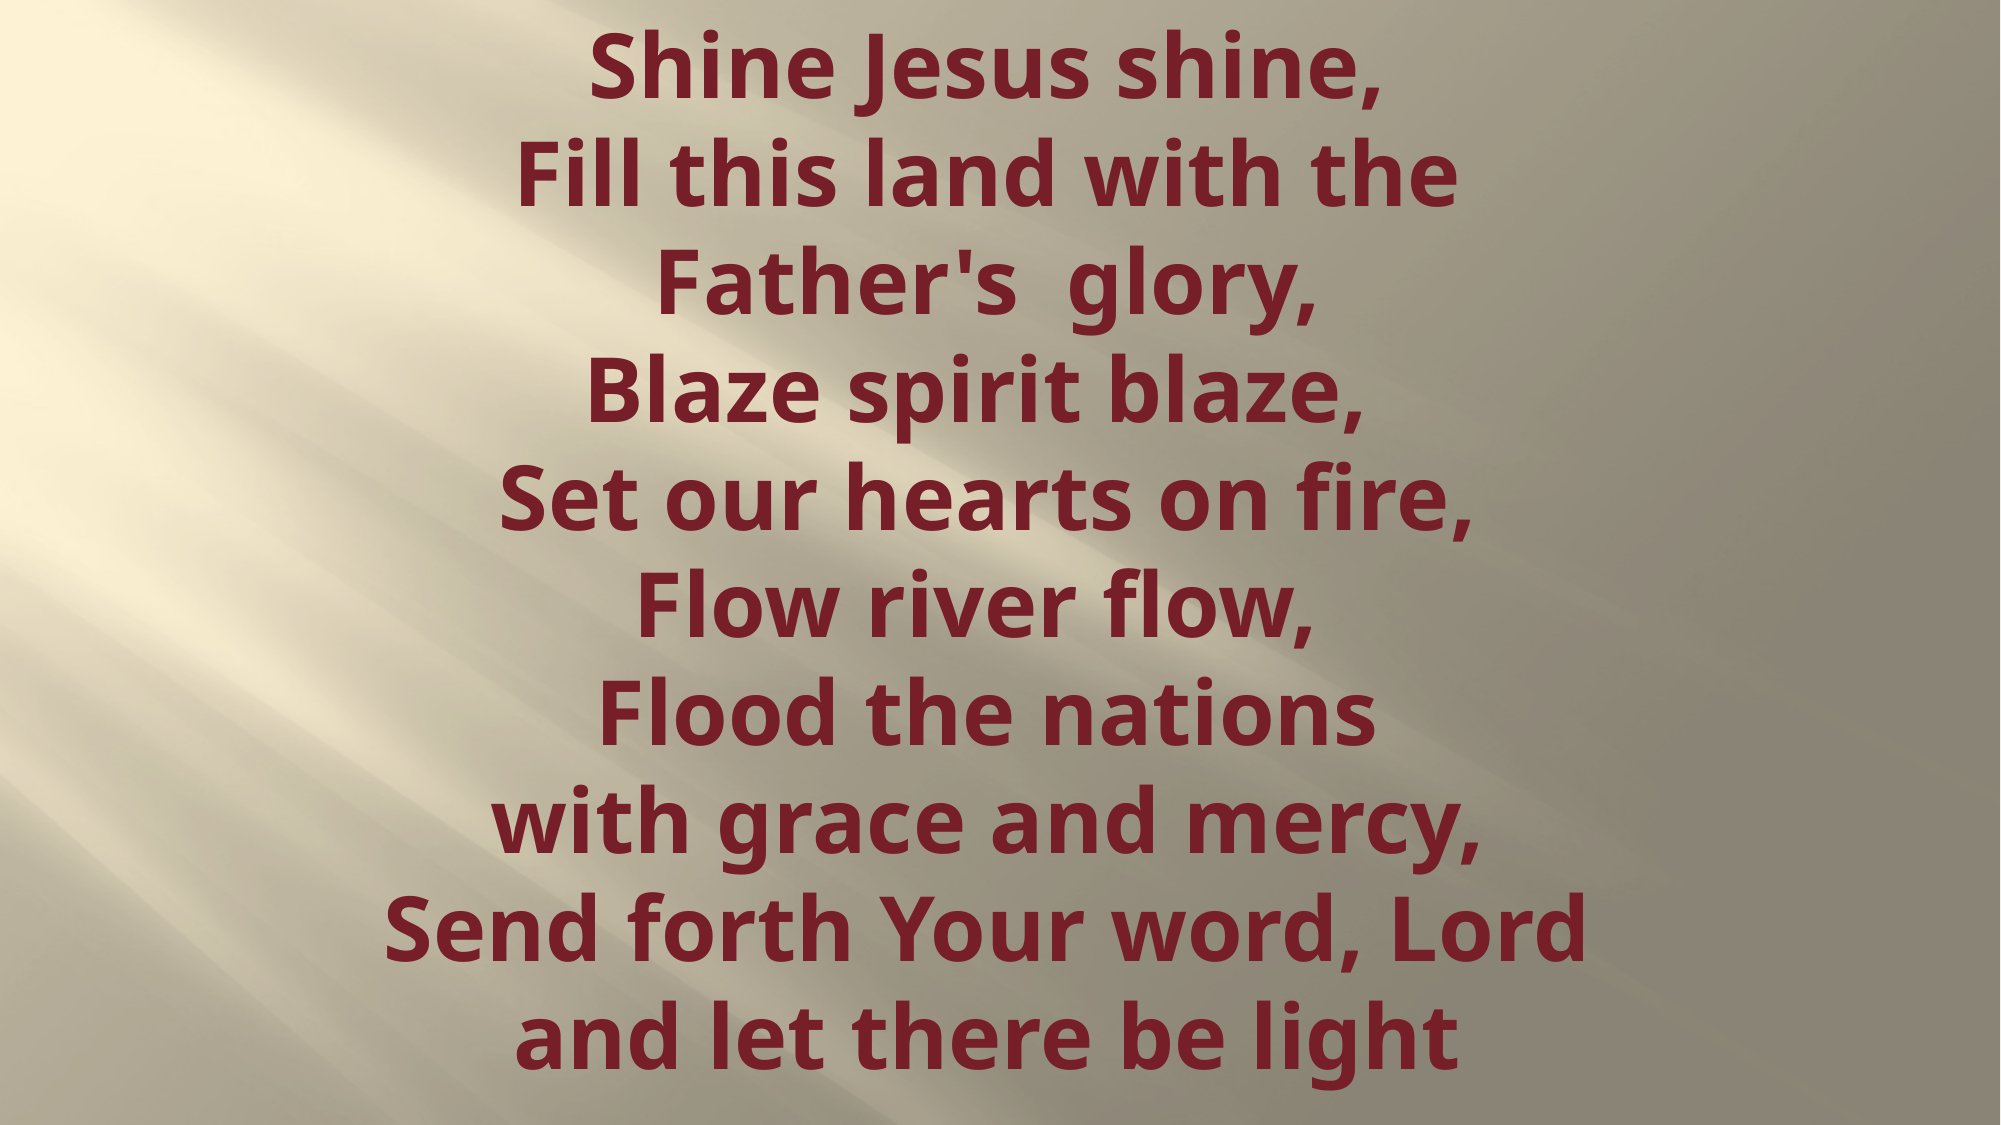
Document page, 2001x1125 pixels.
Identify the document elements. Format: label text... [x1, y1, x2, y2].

title Shine Jesus shine, Fill this land with the Father's glory, Blaze spirit blaze, Set our hearts on fire, Flow river flow, Flood the nations with grace and mercy, Send forth Your word, Lord and let there be light [312, 0, 1663, 1088]
